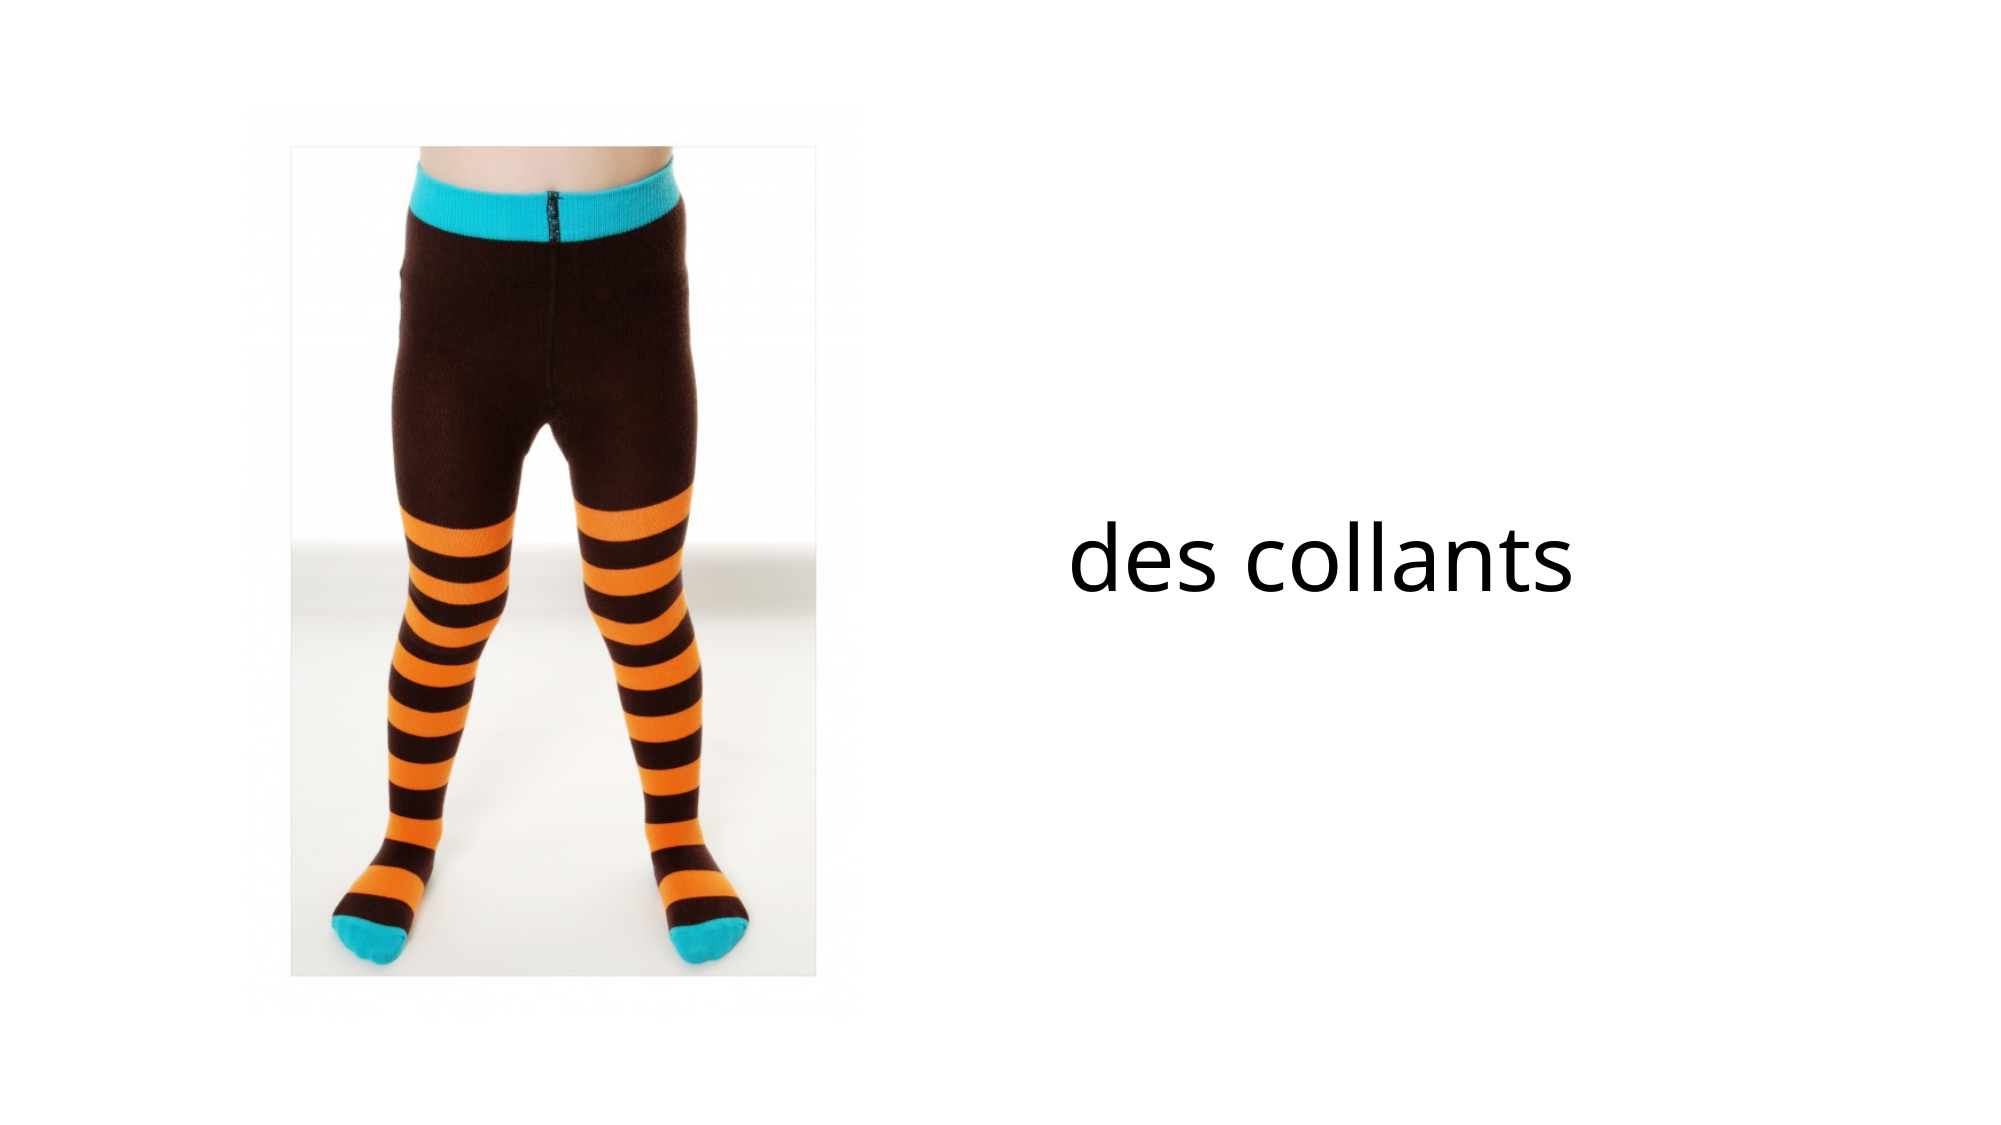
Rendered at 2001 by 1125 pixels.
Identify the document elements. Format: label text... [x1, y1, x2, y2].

picture [246, 104, 860, 1020]
title des collants [1052, 104, 1901, 1020]
